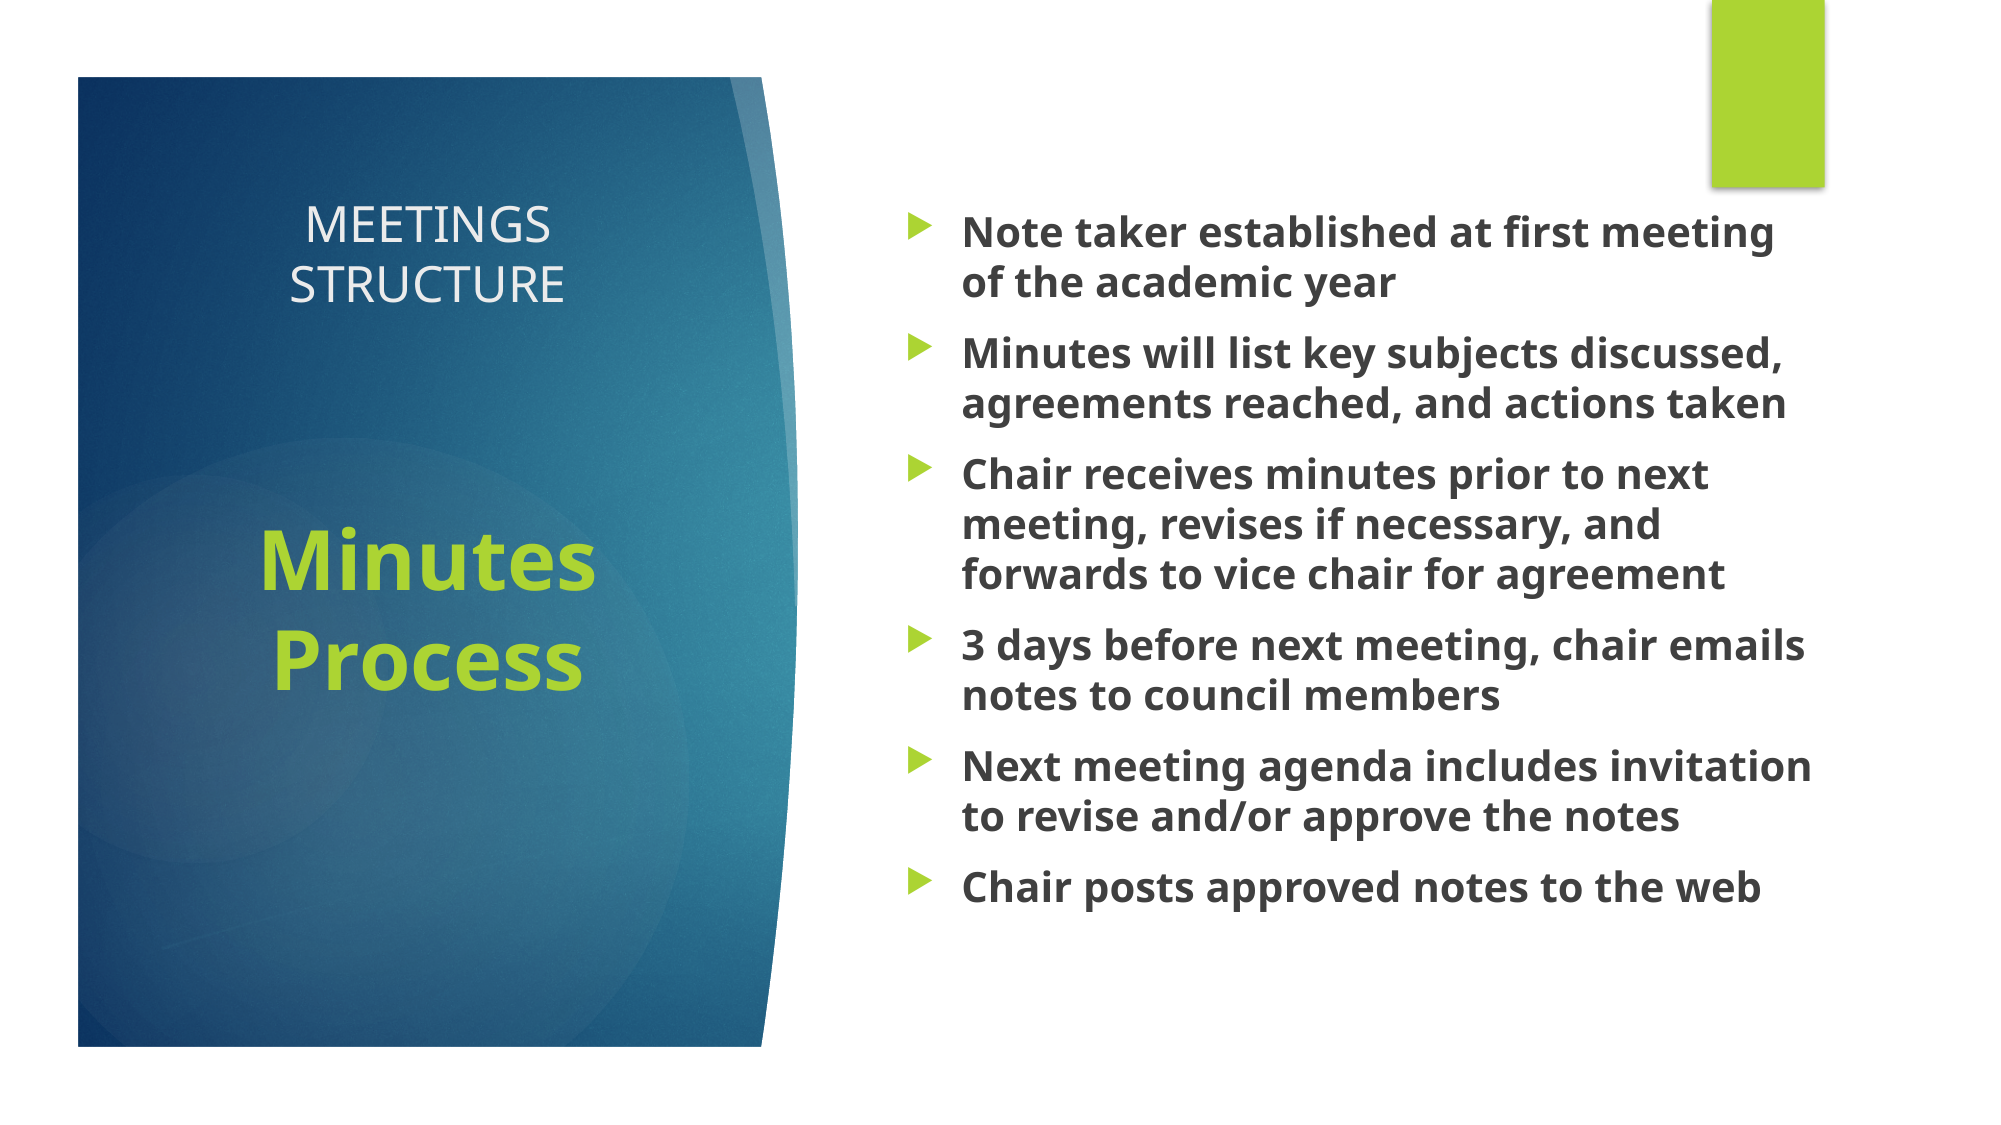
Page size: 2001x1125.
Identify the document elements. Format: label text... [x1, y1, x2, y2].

list Minutes Process [116, 428, 740, 955]
list Note taker established at first meeting of the academic year Minutes will list key subjects discussed, agreements reached, and actions taken Chair receives minutes prior to next meeting, revises if necessary, and forwards to vice chair for agreement 3 days before next meeting, chair emails notes to council members Next meeting agenda includes invitation to revise and/or approve the notes Chair posts approved notes to the web [890, 95, 1832, 1021]
title MEETINGS STRUCTURE [100, 203, 756, 321]
